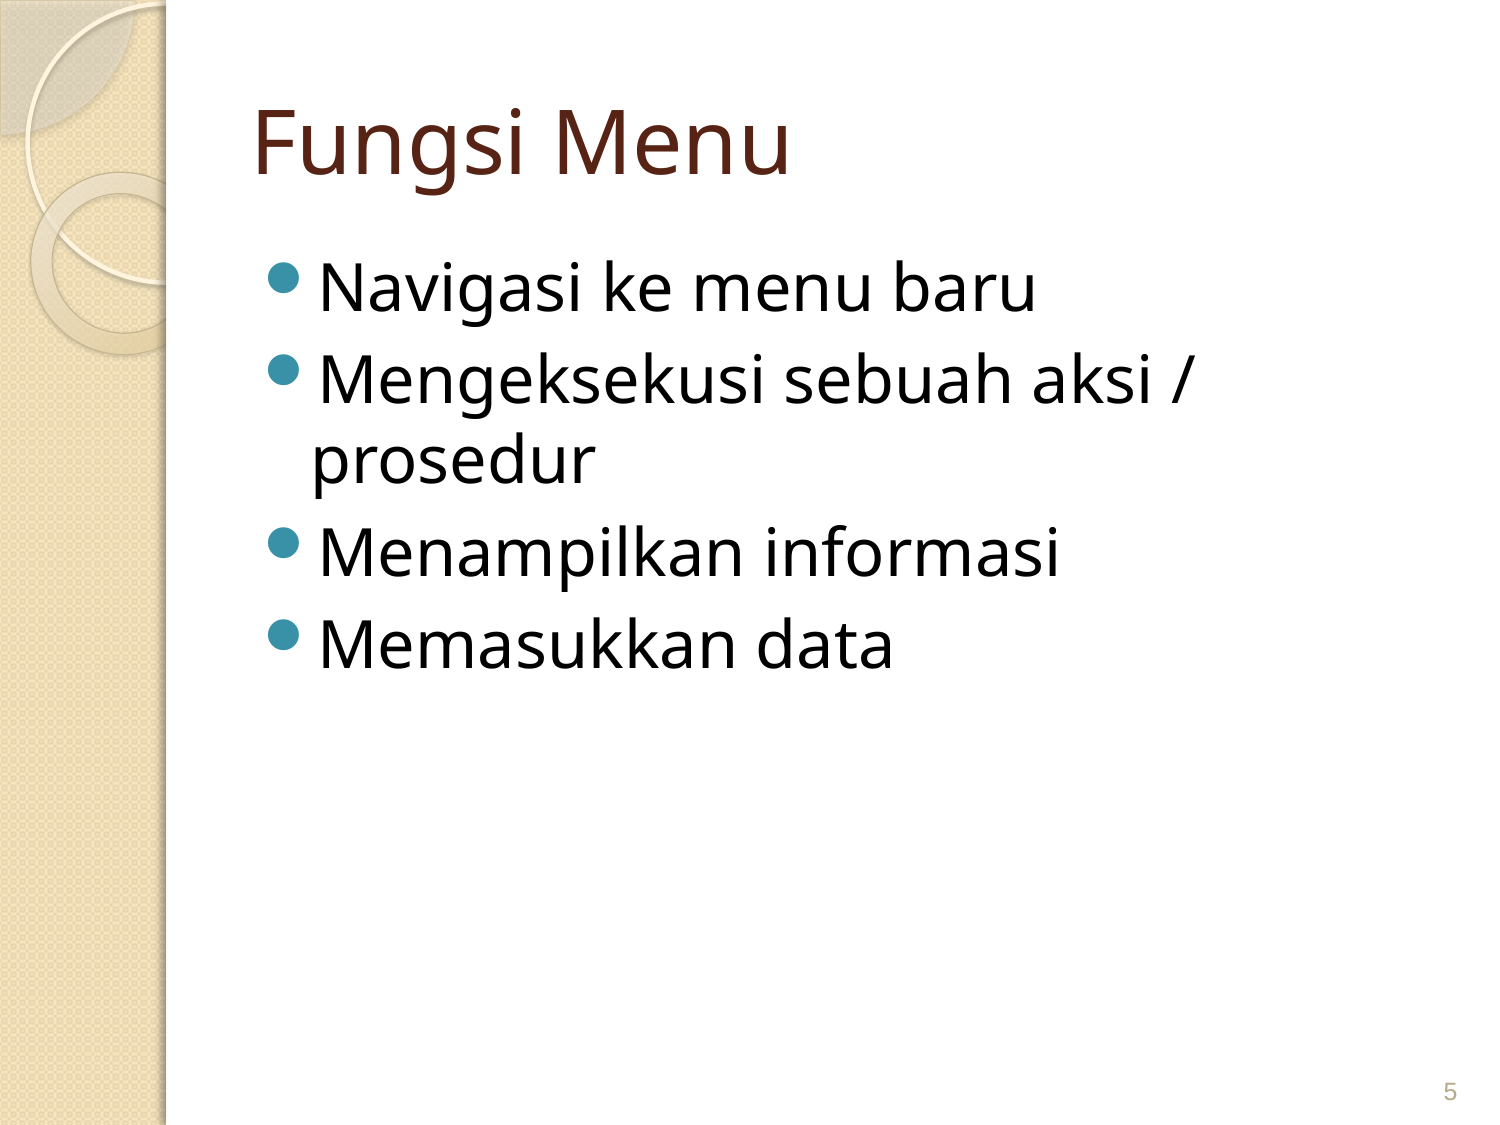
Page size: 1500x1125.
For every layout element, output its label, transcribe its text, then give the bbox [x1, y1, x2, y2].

title Fungsi Menu [235, 45, 1466, 233]
slide_number 5 [1413, 1034, 1488, 1113]
list Navigasi ke menu baru Mengeksekusi sebuah aksi / prosedur Menampilkan informasi Memasukkan data [235, 237, 1466, 1025]
